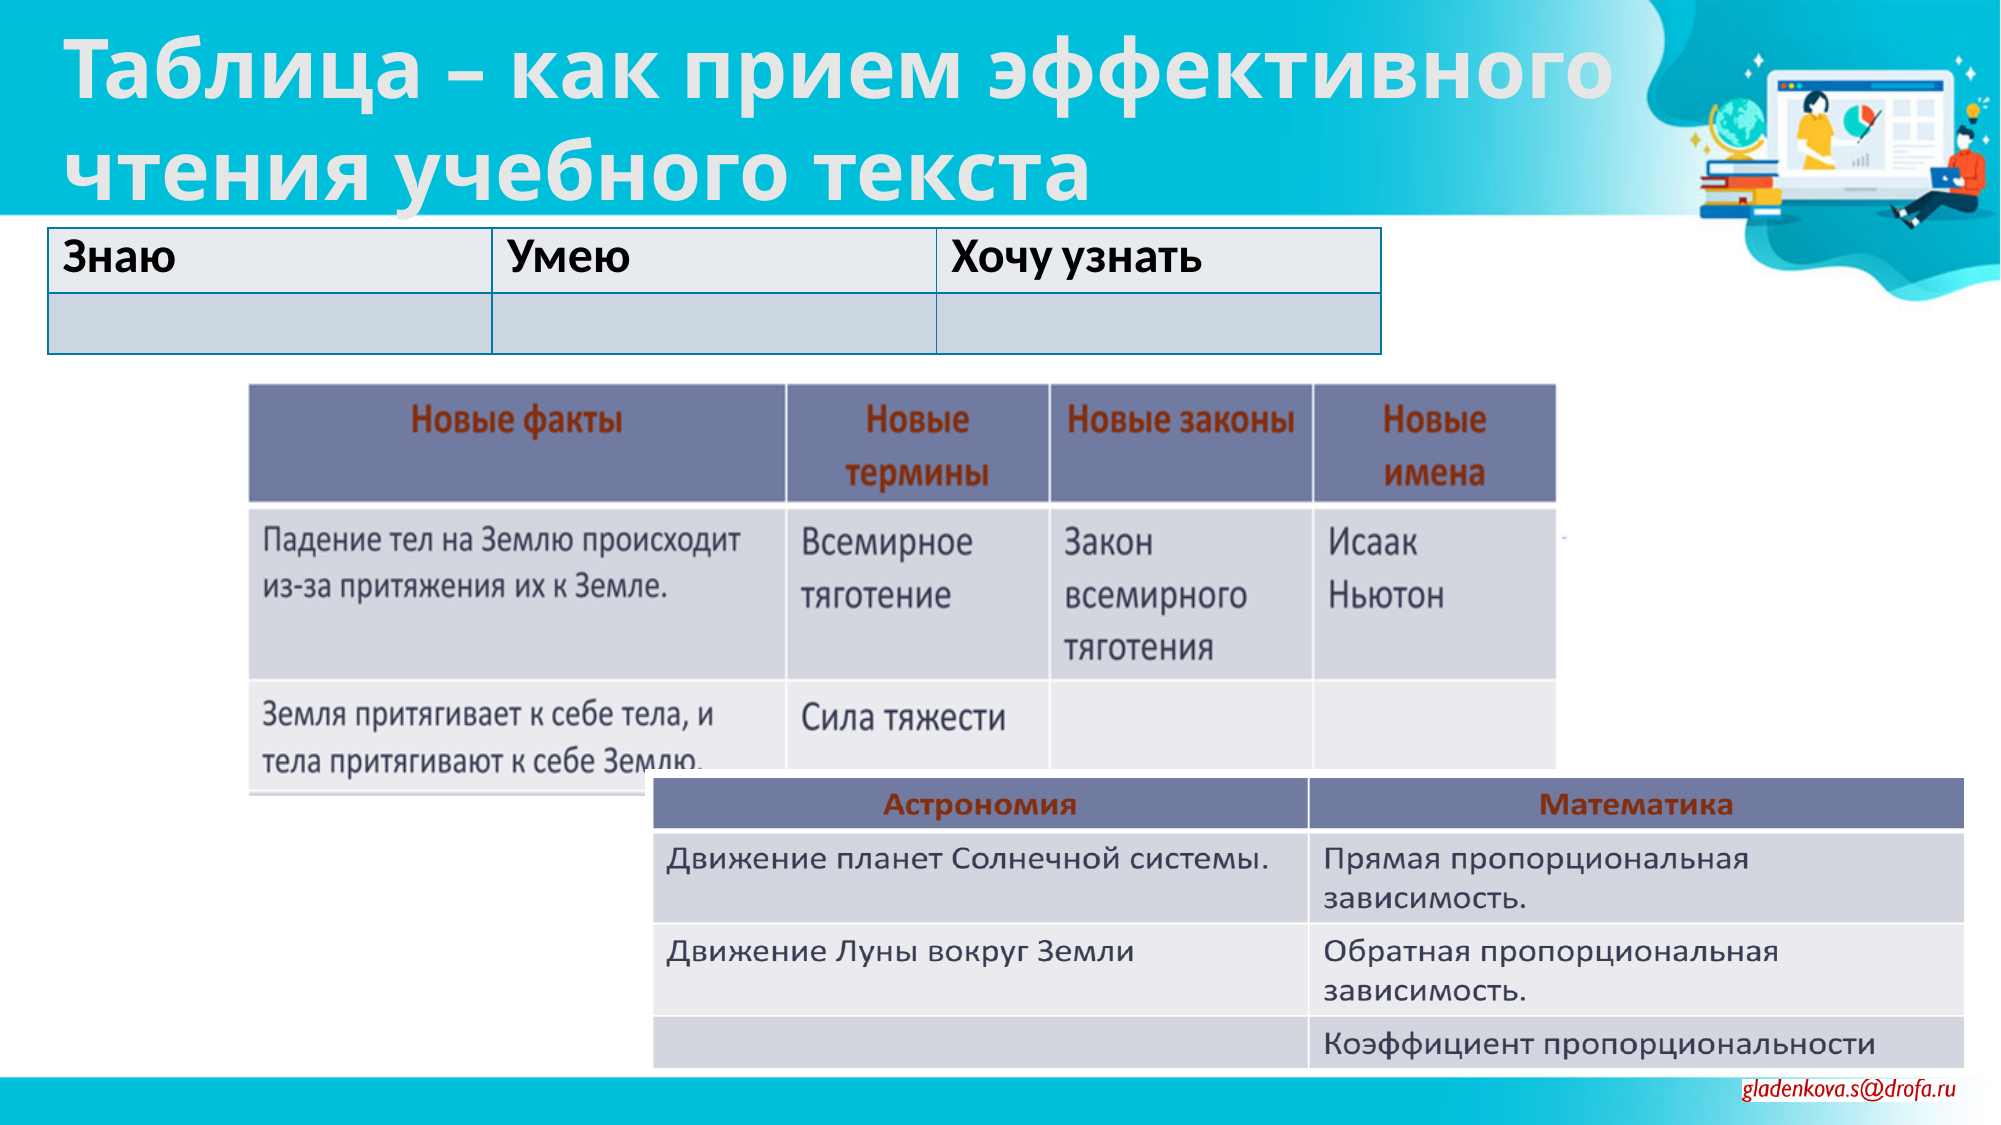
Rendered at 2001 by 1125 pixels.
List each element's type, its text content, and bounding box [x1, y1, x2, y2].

table_header Хочу узнать [937, 229, 1380, 292]
table_header Знаю [49, 229, 491, 292]
table_cell [49, 294, 491, 353]
table_cell [937, 294, 1380, 353]
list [239, 366, 1578, 796]
title Таблица – как прием эффективного чтения учебного текста [47, 10, 1745, 228]
picture [0, 0, 2001, 1125]
table_cell [493, 294, 936, 353]
table_header Умею [493, 229, 936, 292]
